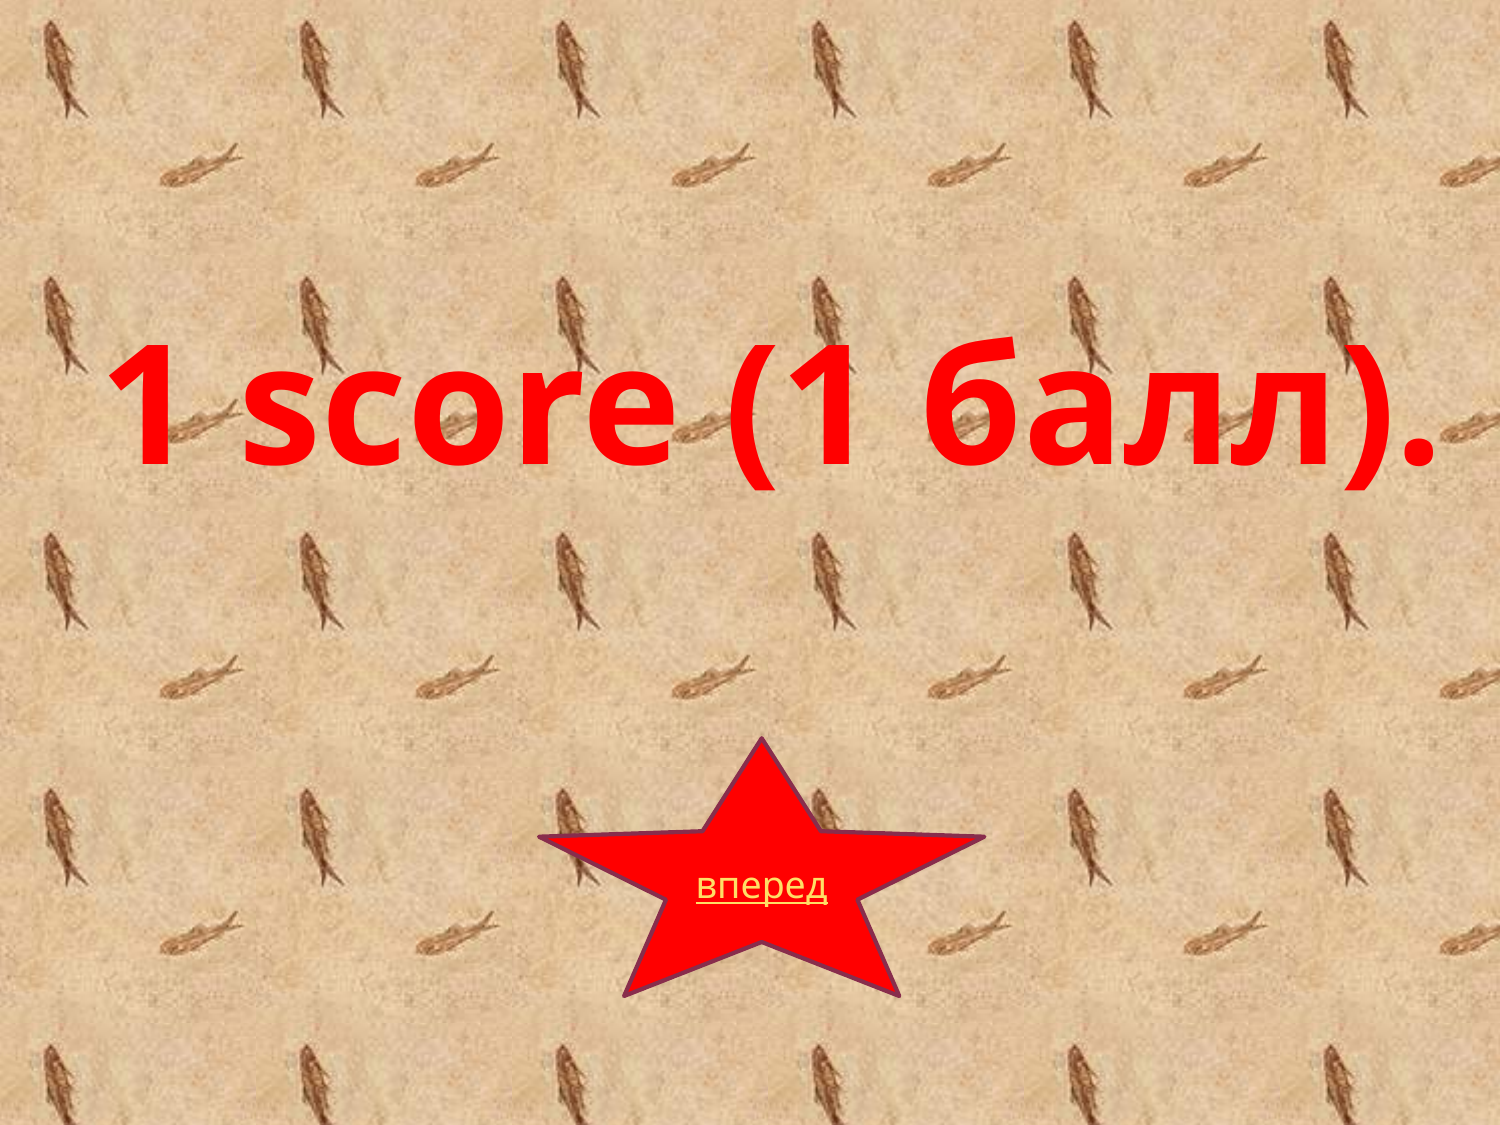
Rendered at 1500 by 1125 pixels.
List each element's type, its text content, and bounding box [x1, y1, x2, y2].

text_box вперед [537, 736, 987, 998]
list 1 score (1 балл). [0, 0, 1500, 1125]
